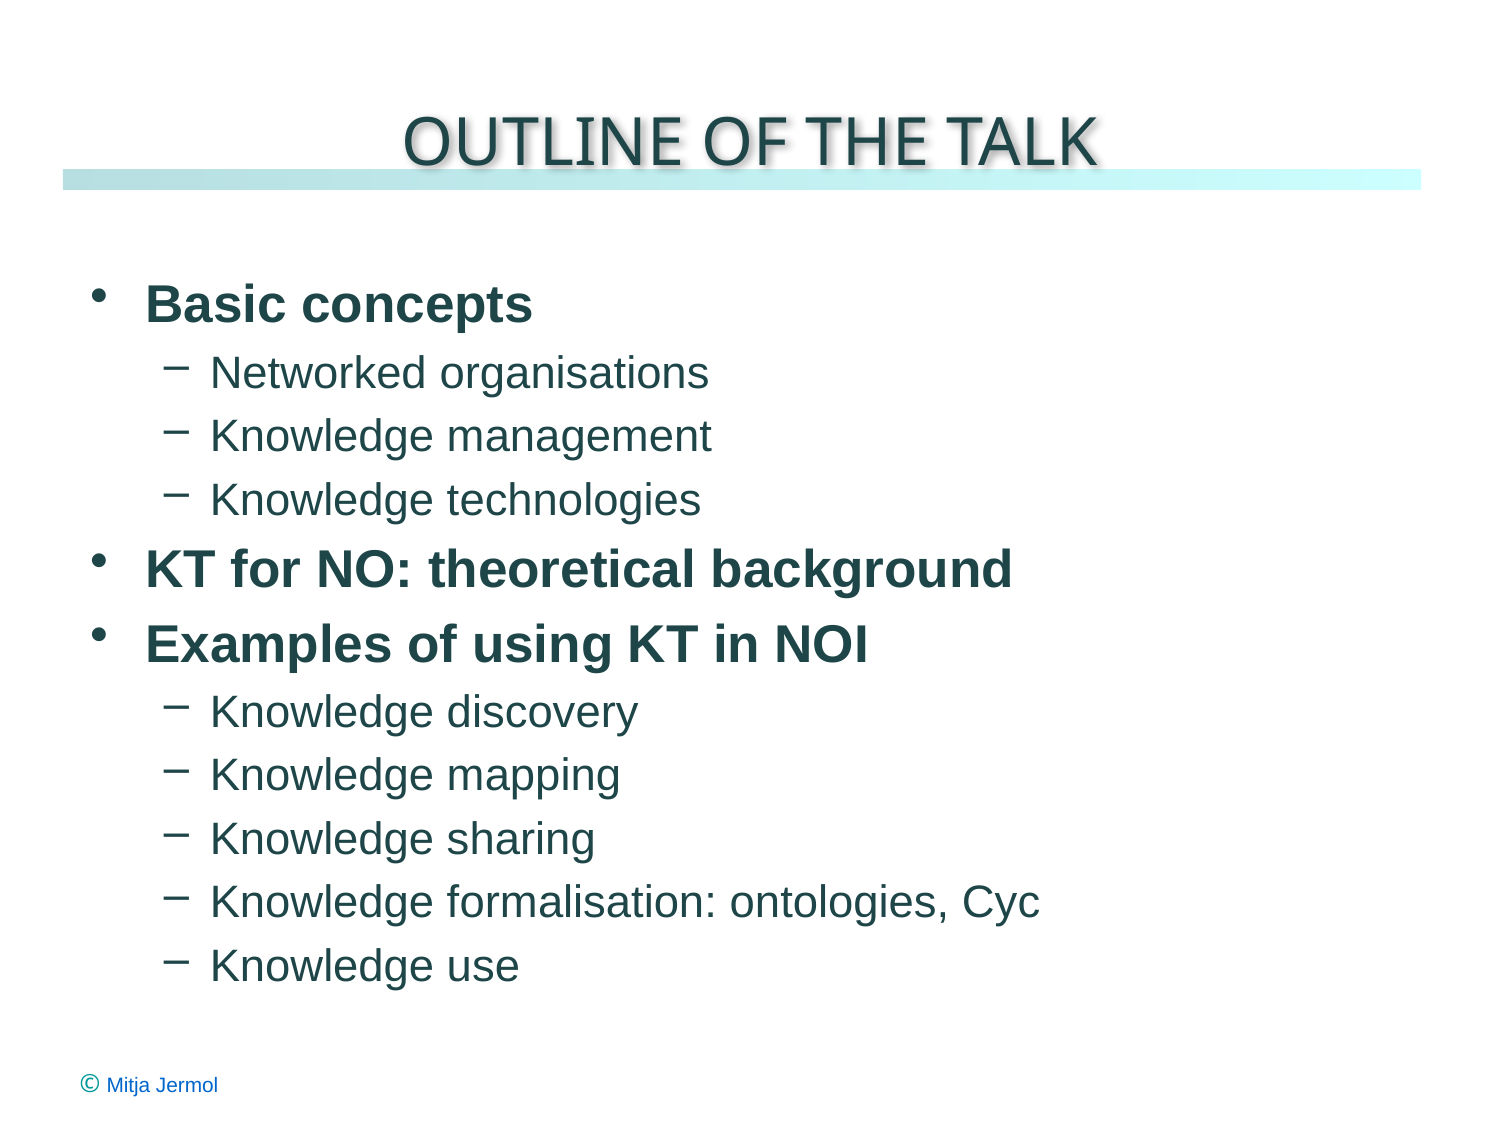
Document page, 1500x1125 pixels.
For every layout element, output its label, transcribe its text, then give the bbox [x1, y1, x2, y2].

title Outline of the talk [74, 44, 1426, 233]
list Basic concepts Networked organisations Knowledge management Knowledge technologies KT for NO: theoretical background Examples of using KT in NOI Knowledge discovery Knowledge mapping Knowledge sharing Knowledge formalisation: ontologies, Cyc Knowledge use [74, 262, 1426, 1006]
